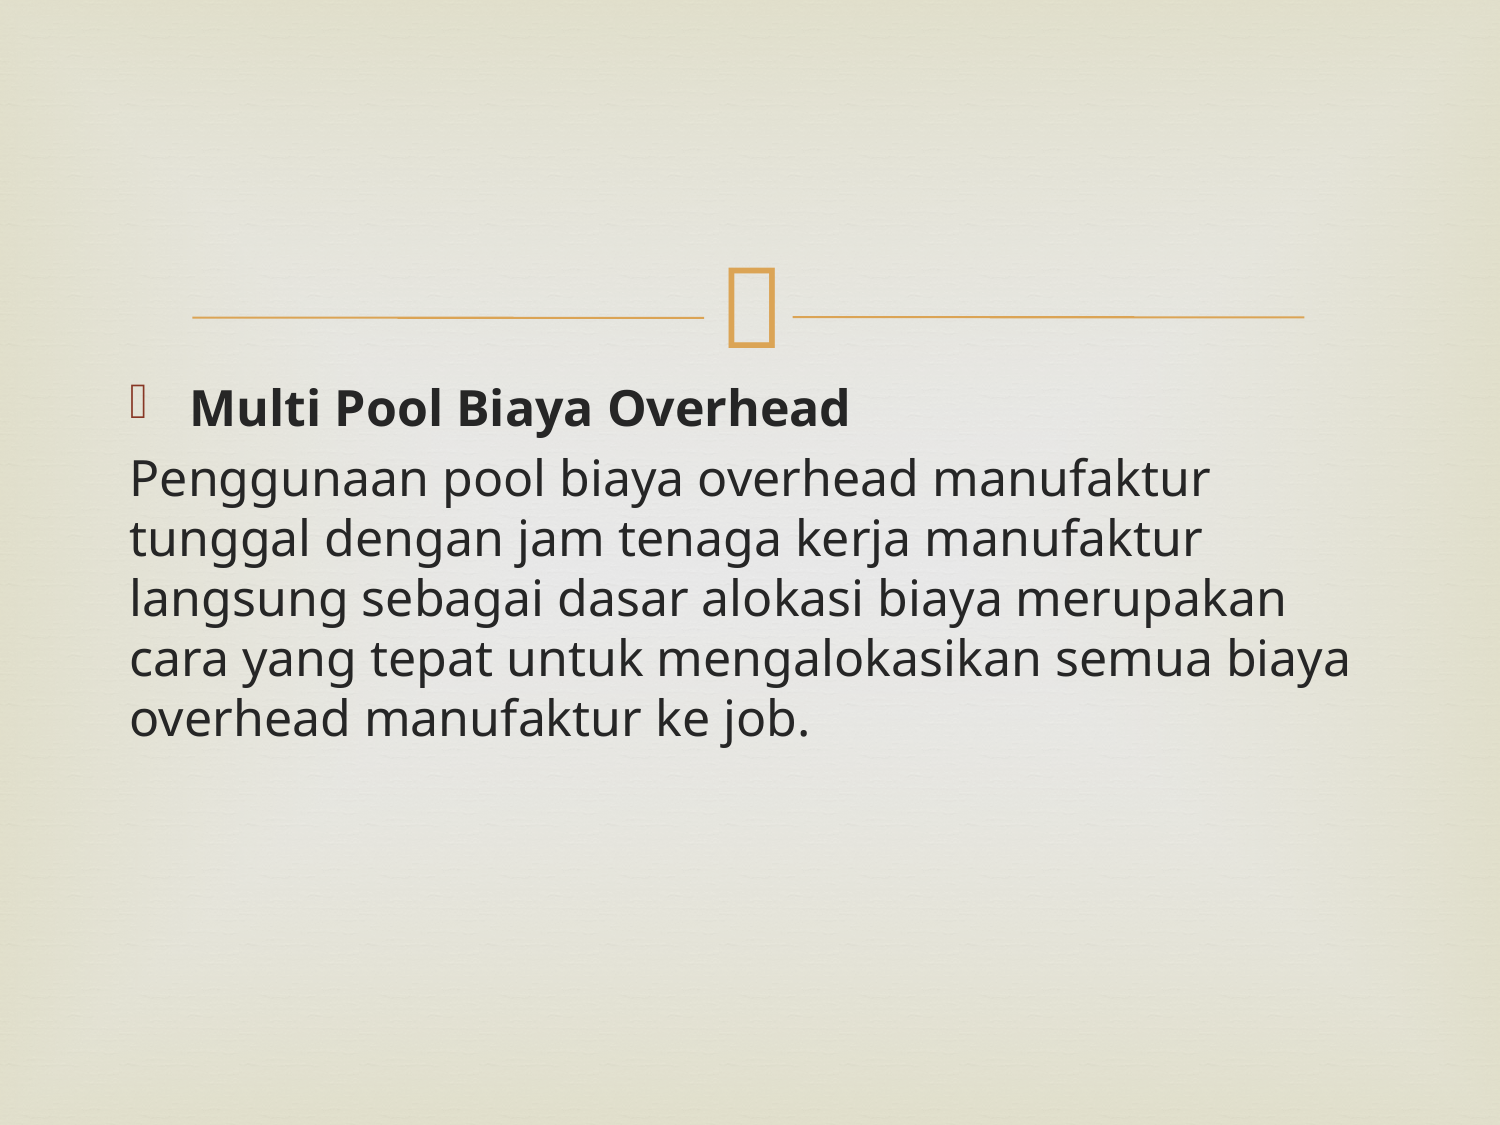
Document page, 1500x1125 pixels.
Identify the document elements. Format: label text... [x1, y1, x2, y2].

list Multi Pool Biaya Overhead Penggunaan pool biaya overhead manufaktur tunggal dengan jam tenaga kerja manufaktur langsung sebagai dasar alokasi biaya merupakan cara yang tepat untuk mengalokasikan semua biaya overhead manufaktur ke job. [114, 368, 1386, 1005]
